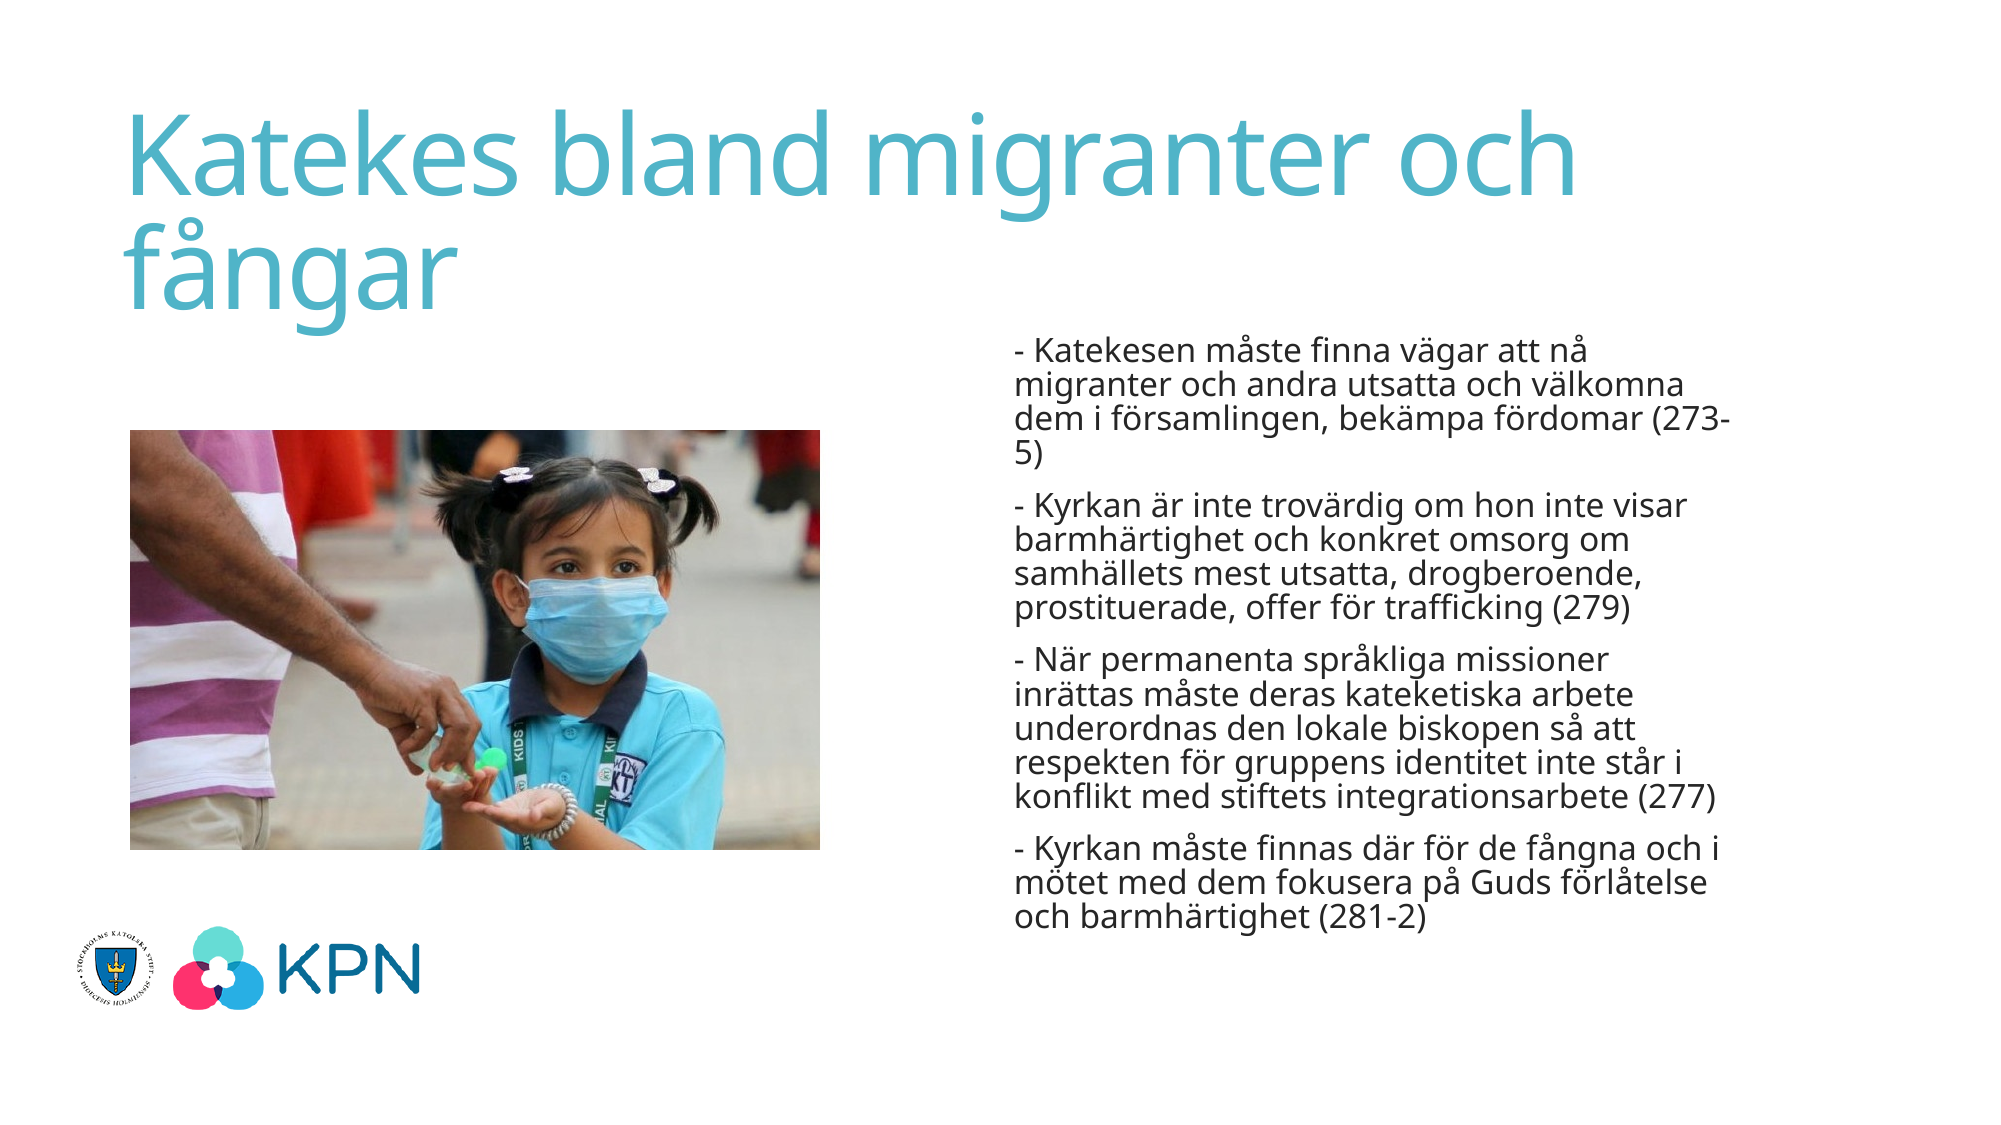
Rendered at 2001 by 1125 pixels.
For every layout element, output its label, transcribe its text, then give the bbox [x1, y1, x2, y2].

title Katekes bland migranter och fångar [107, 81, 1875, 354]
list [129, 429, 863, 851]
picture [77, 926, 421, 1010]
list - Katekesen måste finna vägar att nå migranter och andra utsatta och välkomna dem i församlingen, bekämpa fördomar (273-5) - Kyrkan är inte trovärdig om hon inte visar barmhärtighet och konkret omsorg om samhällets mest utsatta, drogberoende, prostituerade, offer för trafficking (279) - När permanenta språkliga missioner inrättas måste deras kateketiska arbete underordnas den lokale biskopen så att respekten för gruppens identitet inte står i konflikt med stiftets integrationsarbete (277) - Kyrkan måste finnas där för de fångna och i mötet med dem fokusera på Guds förlåtelse och barmhärtighet (281-2) [986, 327, 1752, 946]
